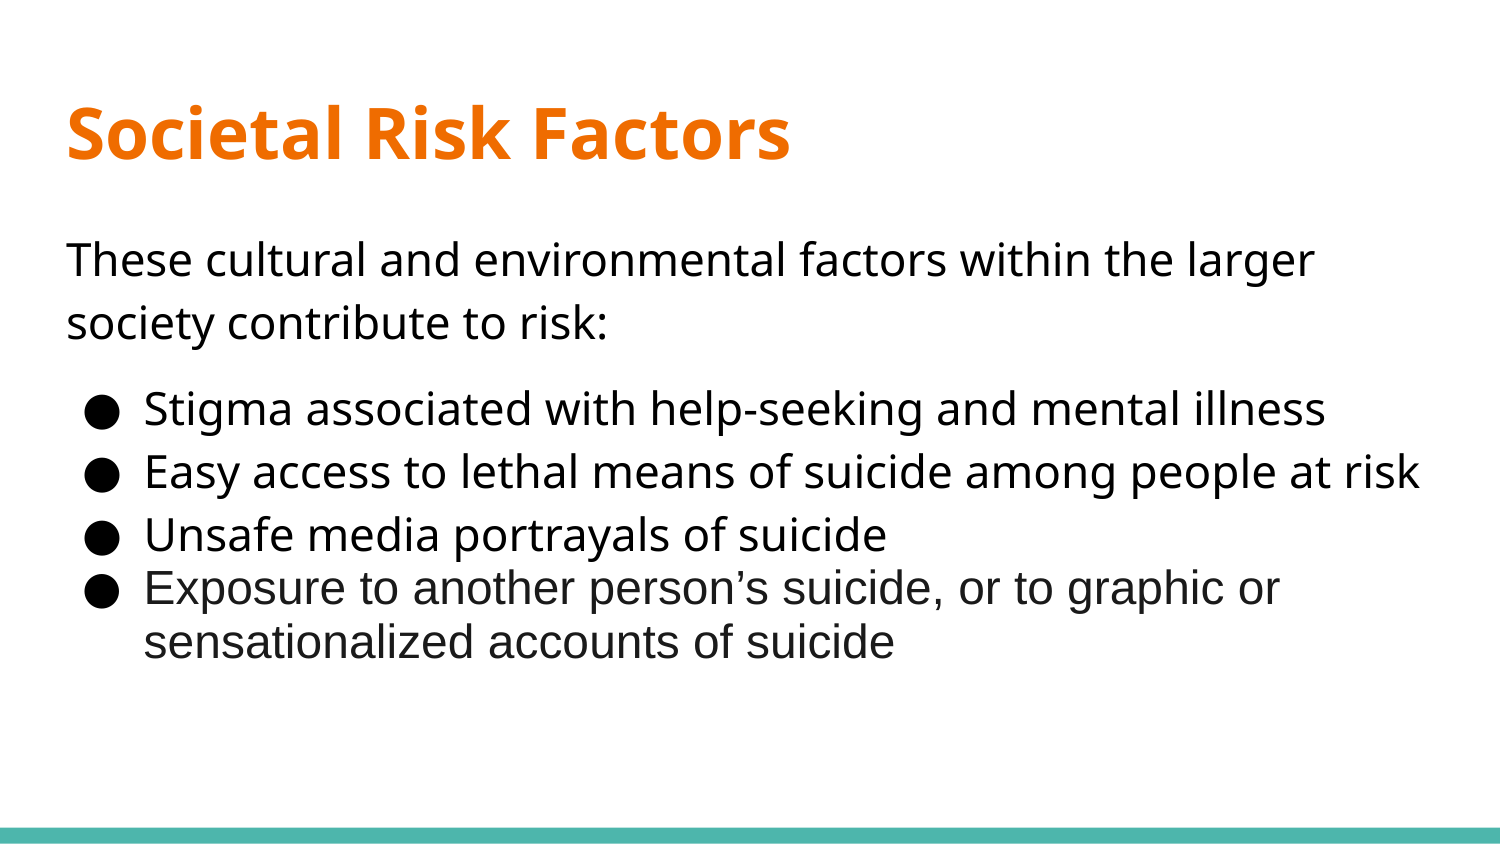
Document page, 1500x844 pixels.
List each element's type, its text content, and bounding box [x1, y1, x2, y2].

title Societal Risk Factors [51, 72, 1449, 189]
list These cultural and environmental factors within the larger society contribute to risk: Stigma associated with help-seeking and mental illness Easy access to lethal means of suicide among people at risk Unsafe media portrayals of suicide Exposure to another person’s suicide, or to graphic or sensationalized accounts of suicide [51, 207, 1449, 750]
